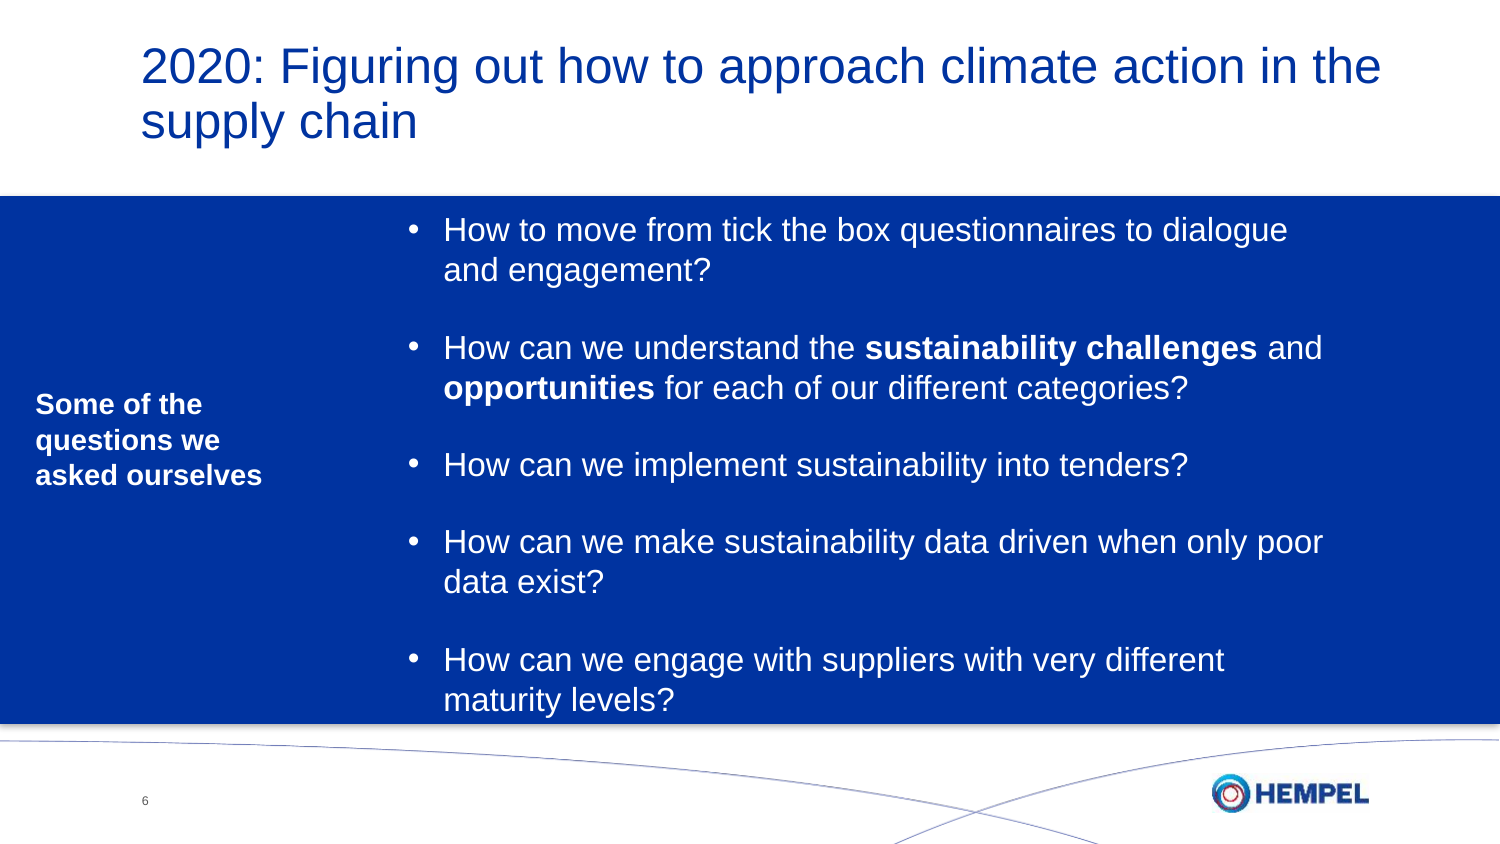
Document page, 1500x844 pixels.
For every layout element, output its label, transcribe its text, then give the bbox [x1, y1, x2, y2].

text_box [0, 196, 1500, 724]
picture [0, 739, 1499, 844]
list How to move from tick the box questionnaires to dialogue and engagement? How can we understand the sustainability challenges and opportunities for each of our different categories? How can we implement sustainability into tenders? How can we make sustainability data driven when only poor data exist? How can we engage with suppliers with very different maturity levels? [407, 208, 1346, 717]
text_box Some of the questions we asked ourselves [35, 385, 307, 491]
title 2020: Figuring out how to approach climate action in the supply chain [140, 39, 1478, 166]
slide_number 6 [141, 785, 158, 816]
